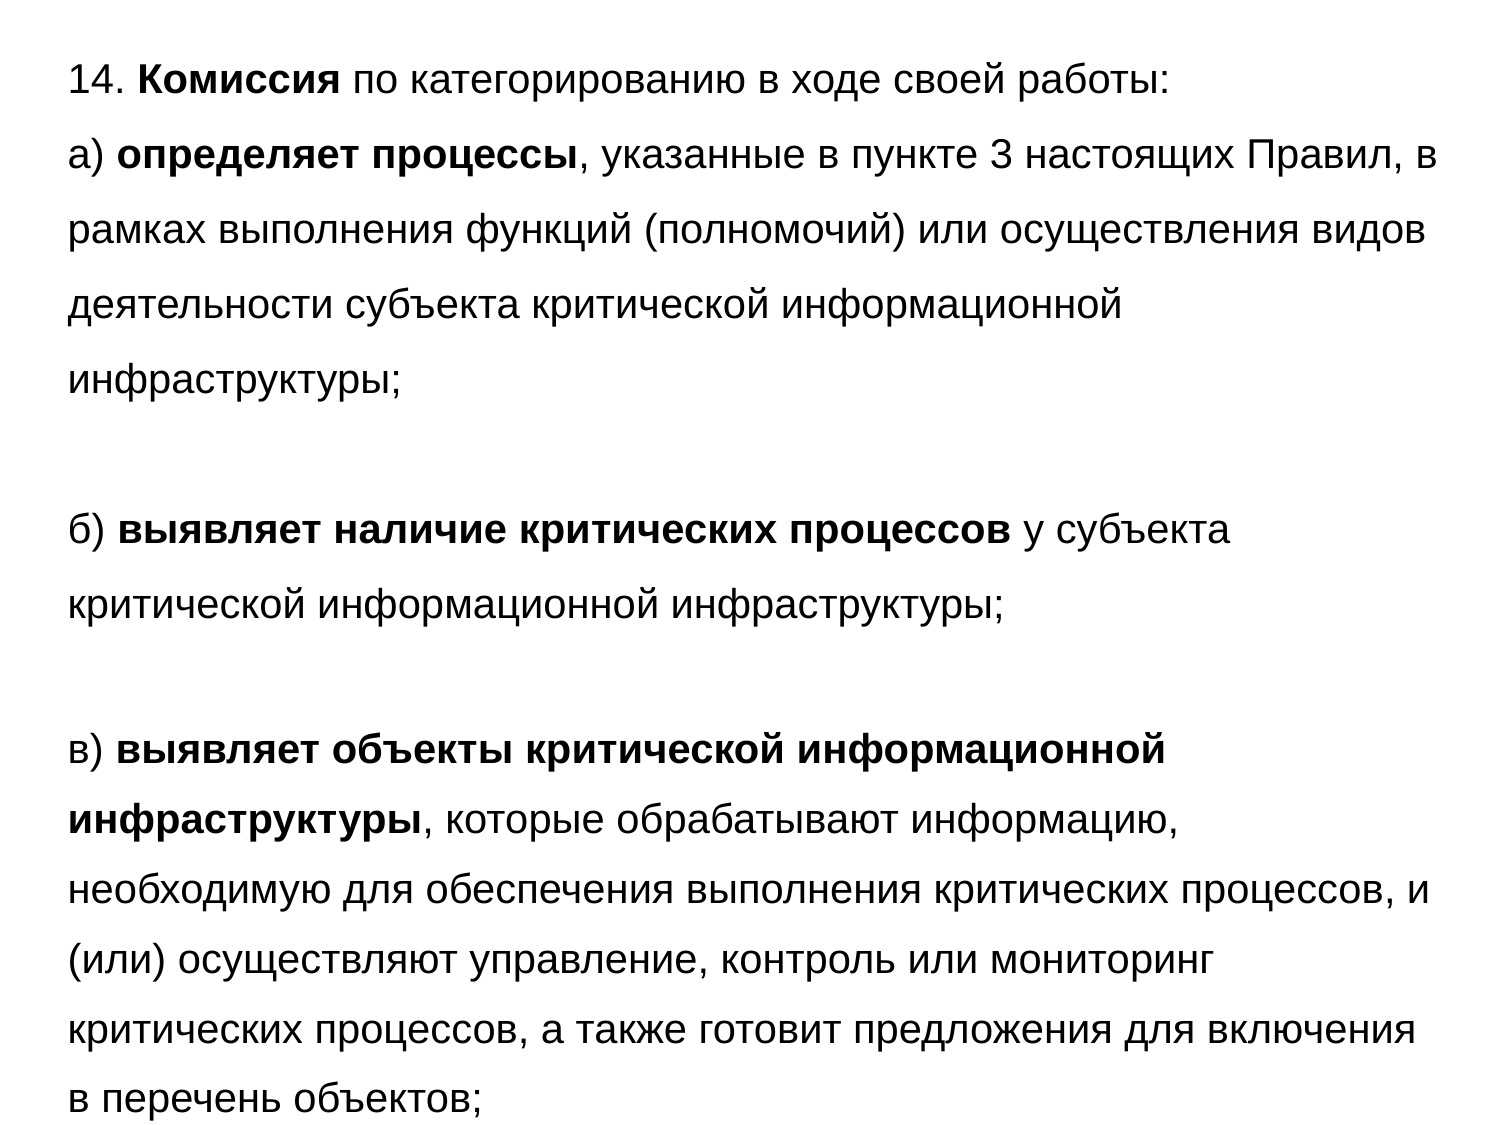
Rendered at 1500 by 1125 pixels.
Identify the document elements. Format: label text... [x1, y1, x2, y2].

text_box 14. Комиссия по категорированию в ходе своей работы: а) определяет процессы, указанные в пункте 3 настоящих Правил, в рамках выполнения функций (полномочий) или осуществления видов деятельности субъекта критической информационной инфраструктуры; б) выявляет наличие критических процессов у субъекта критической информационной инфраструктуры; в) выявляет объекты критической информационной инфраструктуры, которые обрабатывают информацию, необходимую для обеспечения выполнения критических процессов, и (или) осуществляют управление, контроль или мониторинг критических процессов, а также готовит предложения для включения в перечень объектов; [53, 19, 1459, 1125]
